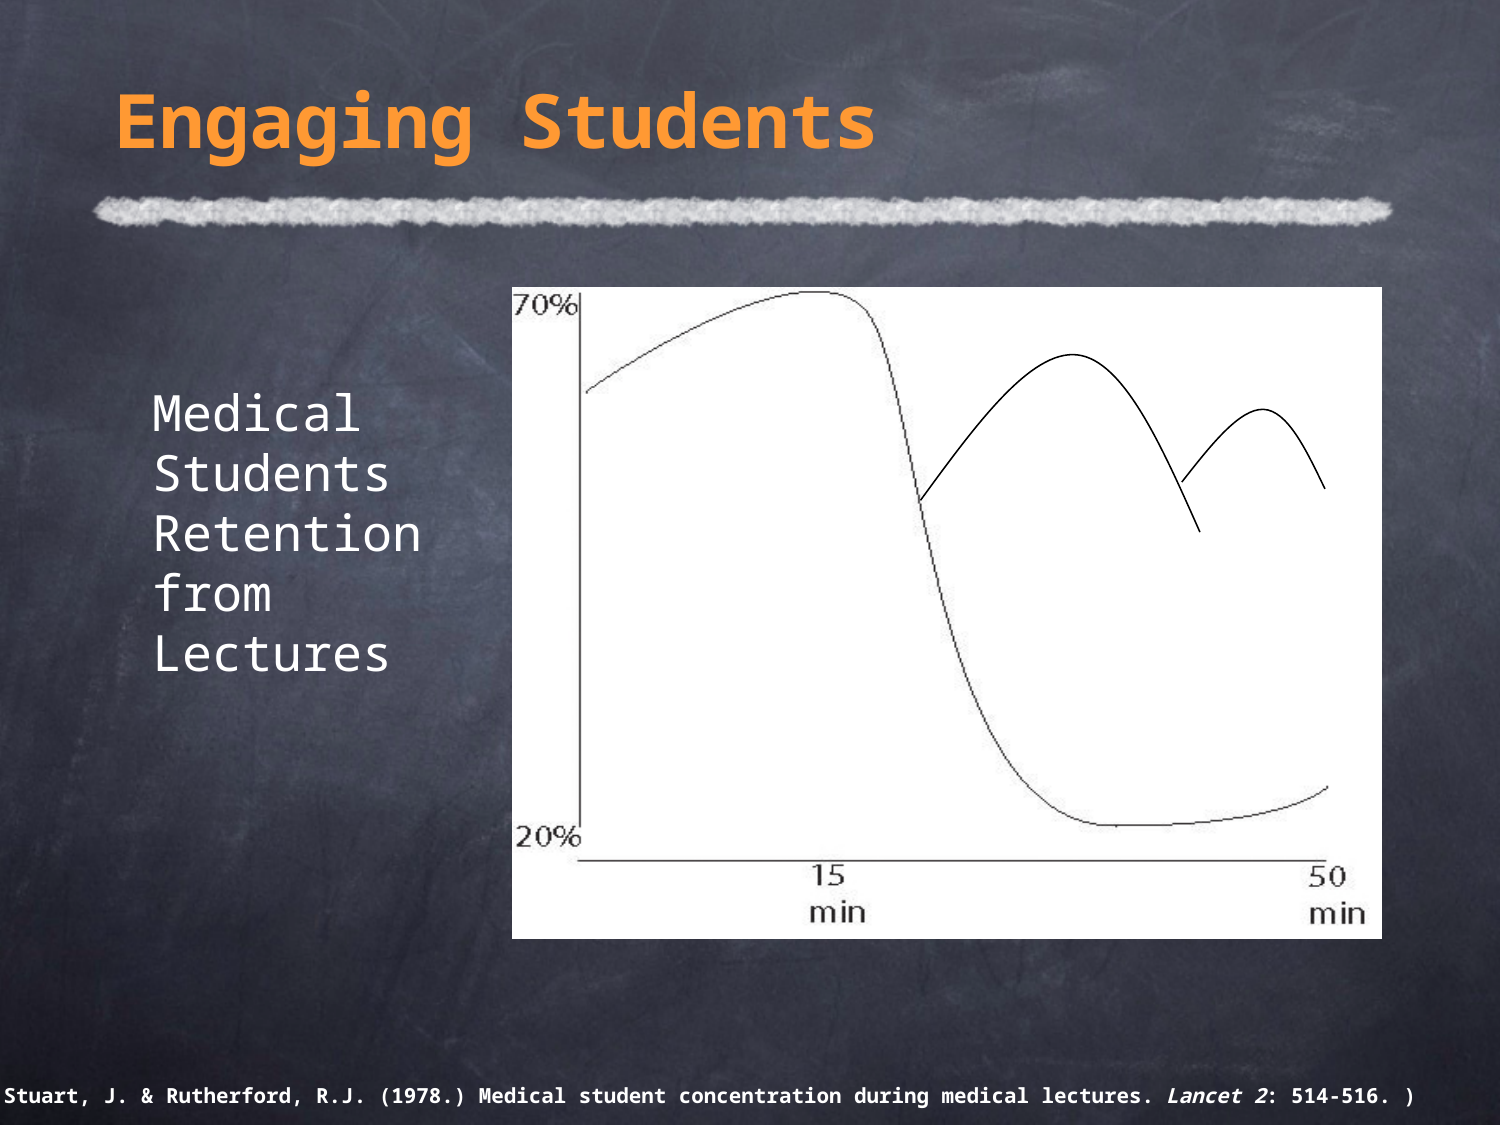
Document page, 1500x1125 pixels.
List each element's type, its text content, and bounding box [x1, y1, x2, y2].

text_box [920, 349, 1326, 533]
text_box Medical Students Retention from Lectures [137, 374, 507, 689]
text_box (Stuart, J. & Rutherford, R.J. (1978.) Medical student concentration during medical lectures. Lancet 2: 514-516. ) [0, 1074, 1431, 1115]
text_box Engaging Students [99, 66, 1250, 171]
picture [0, 0, 1500, 1125]
